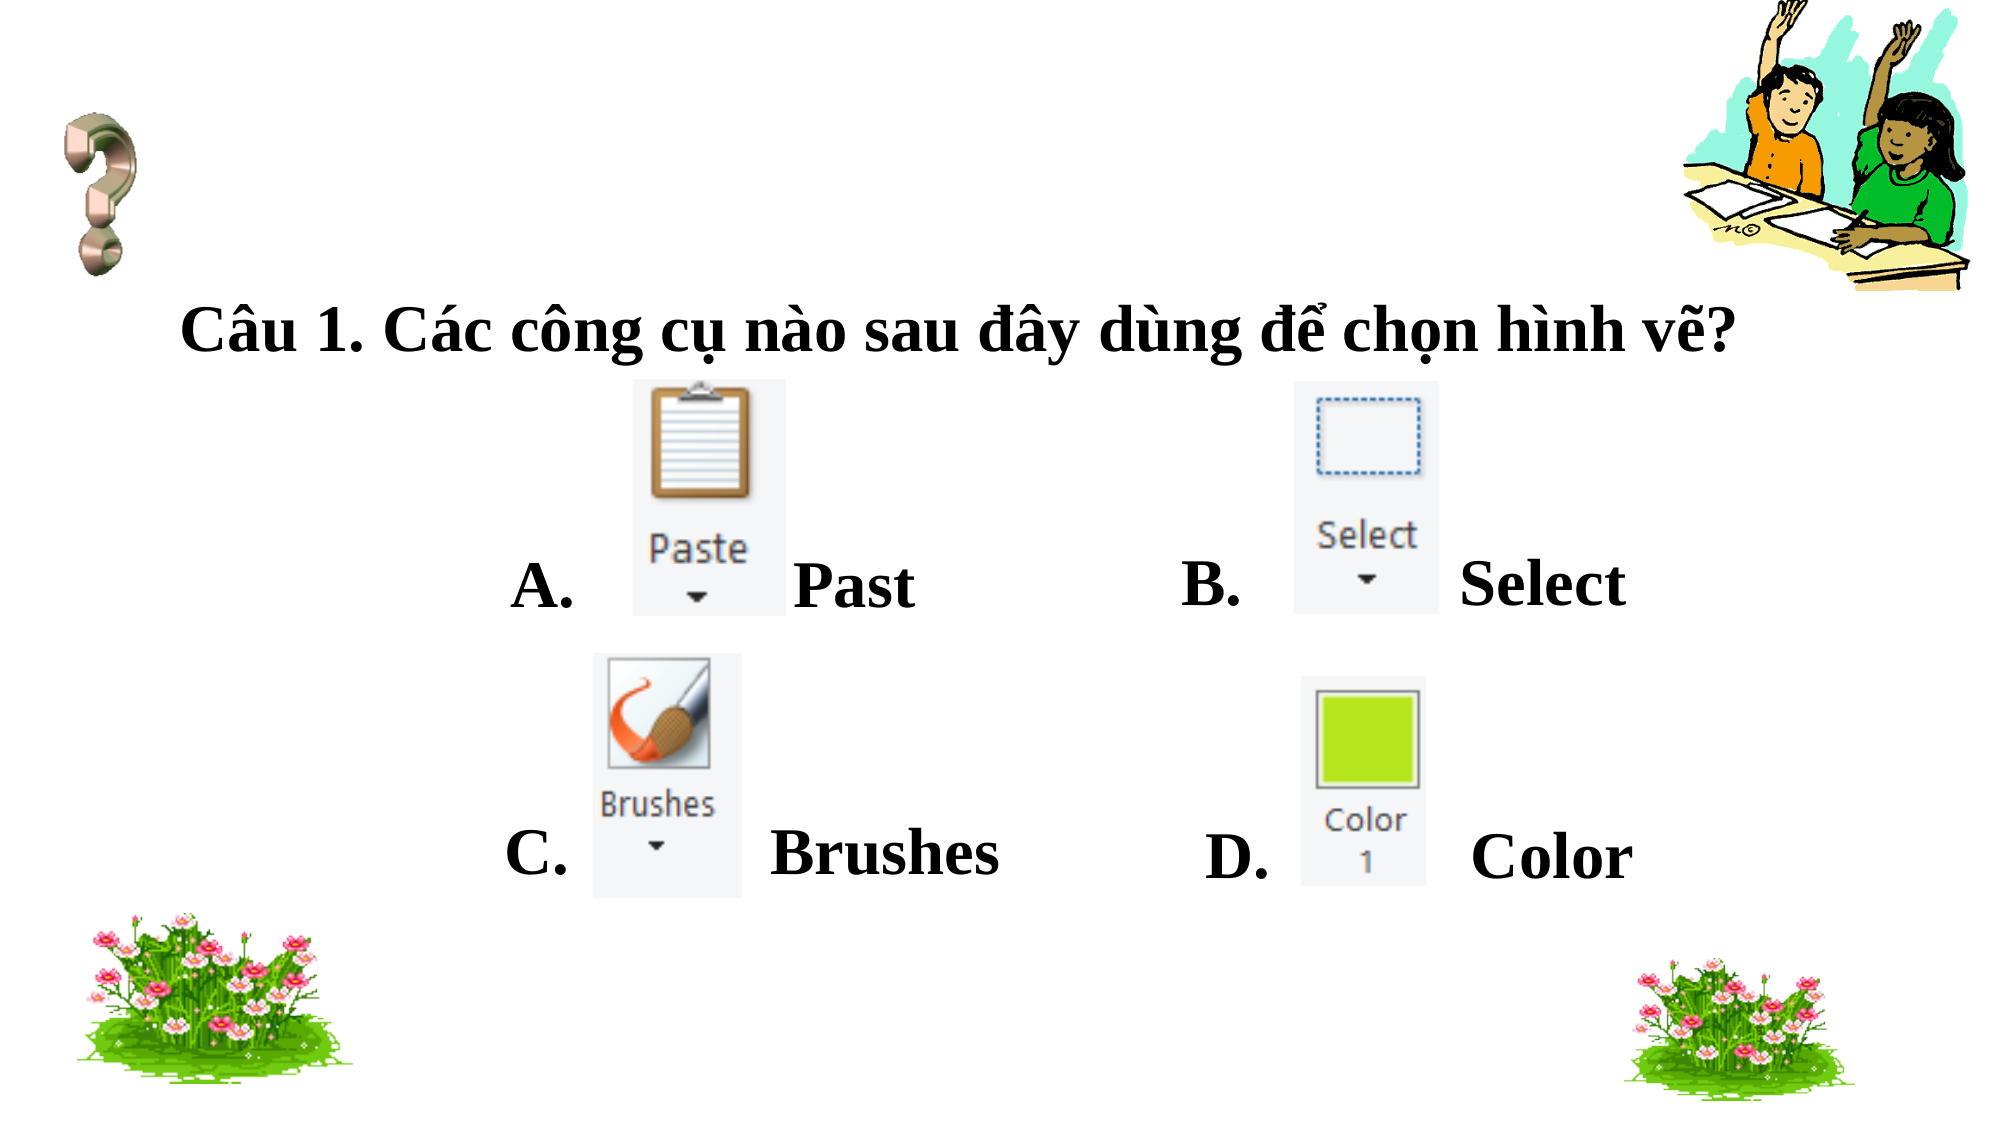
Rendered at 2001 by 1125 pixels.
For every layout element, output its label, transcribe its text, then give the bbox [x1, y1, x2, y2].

text_box C. Brushes [489, 800, 593, 896]
picture [1301, 676, 1426, 887]
picture [1624, 958, 1855, 1101]
picture [1682, 0, 1972, 292]
picture [593, 653, 742, 898]
text_box B. Select [1166, 531, 1683, 626]
text_box Câu 1. Các công cụ nào sau đây dùng để chọn hình vẽ? [164, 277, 1877, 372]
text_box D. Color [1190, 804, 1688, 900]
picture [77, 913, 353, 1084]
picture [1294, 381, 1439, 614]
text_box A. Past [496, 533, 993, 628]
text_box C. Brushes [742, 800, 1134, 896]
picture [21, 90, 182, 299]
picture [633, 379, 786, 616]
